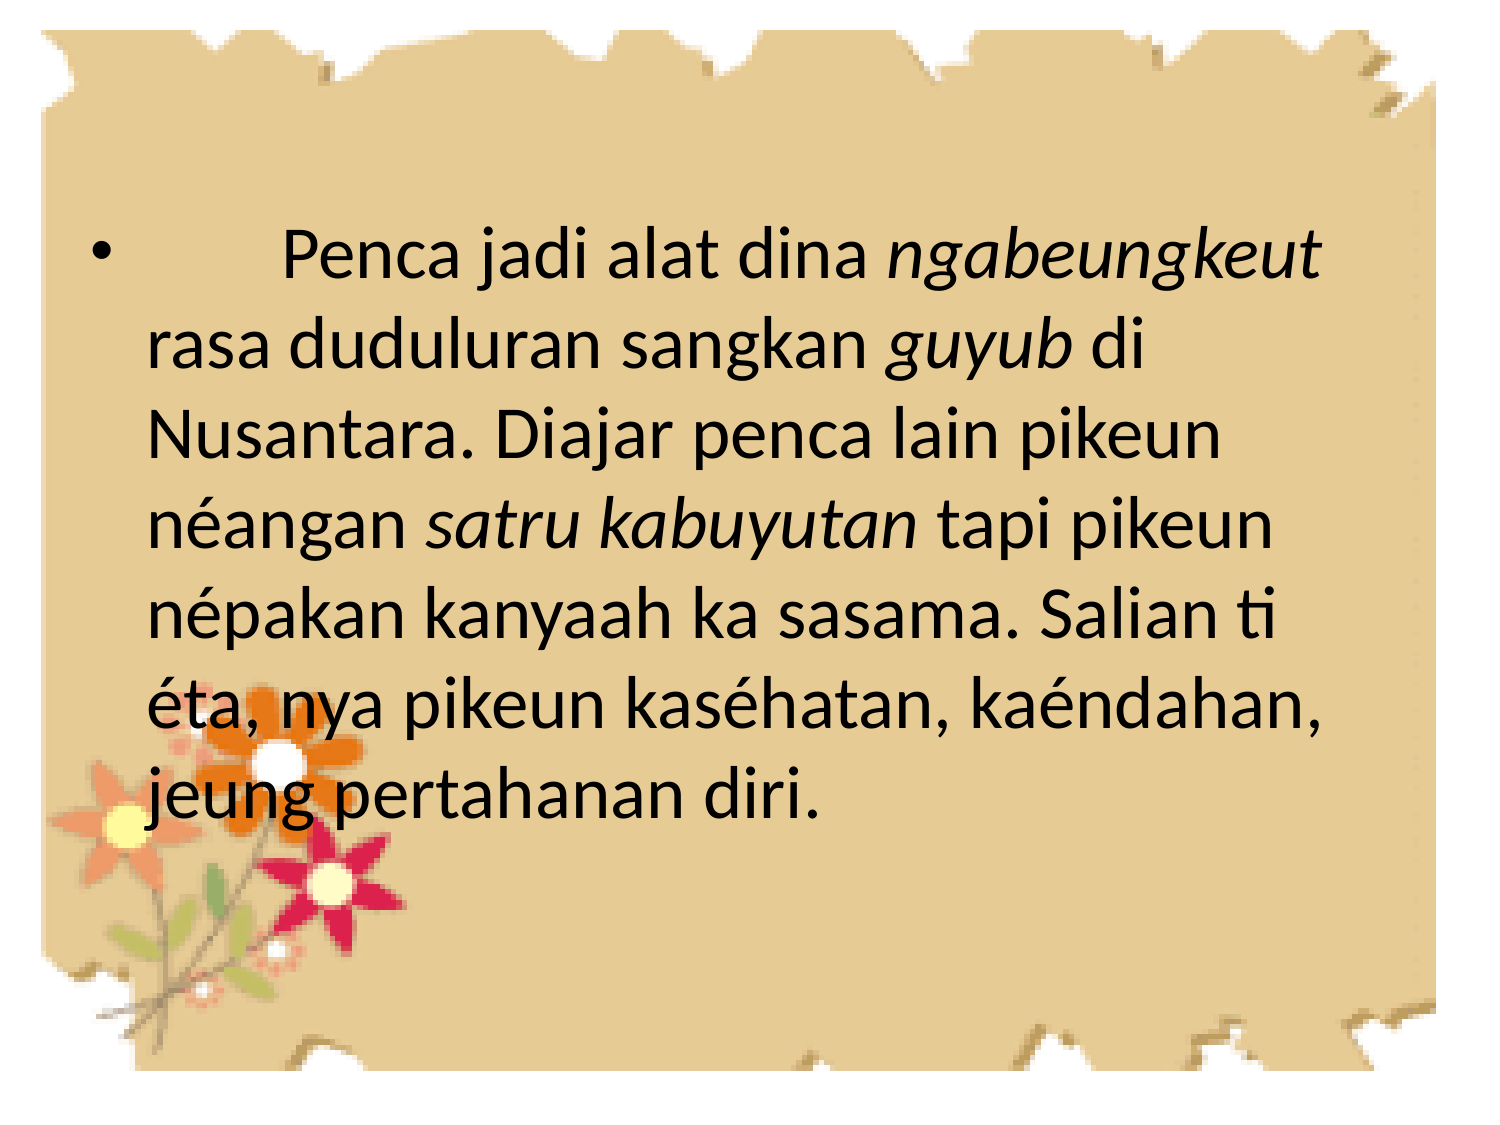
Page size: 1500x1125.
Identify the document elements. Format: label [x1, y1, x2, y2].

picture [41, 30, 1436, 1071]
